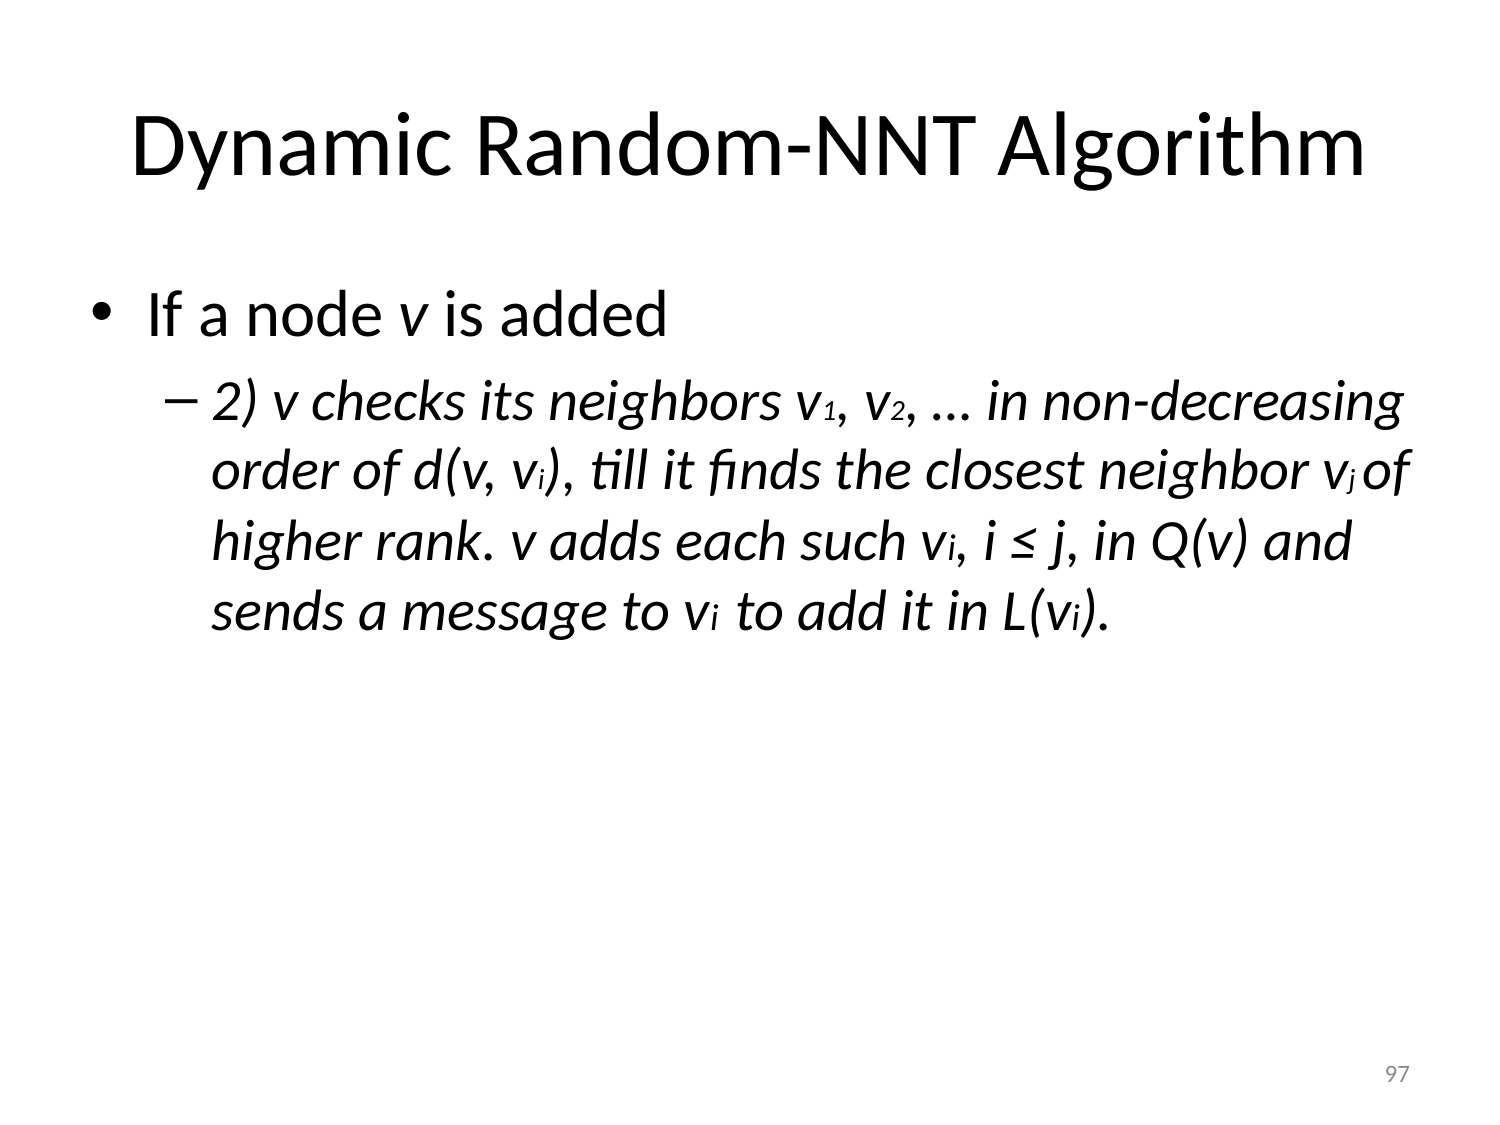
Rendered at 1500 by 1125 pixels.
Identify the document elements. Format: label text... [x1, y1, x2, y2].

slide_number 97 [1074, 1042, 1425, 1103]
title Dynamic Random-NNT Algorithm [75, 45, 1425, 233]
list If a node v is added 2) v checks its neighbors v1, v2, … in non-decreasing order of d(v, vi), till it finds the closest neighbor vj of higher rank. v adds each such vi, i ≤ j, in Q(v) and sends a message to vi to add it in L(vi). [75, 262, 1425, 1005]
